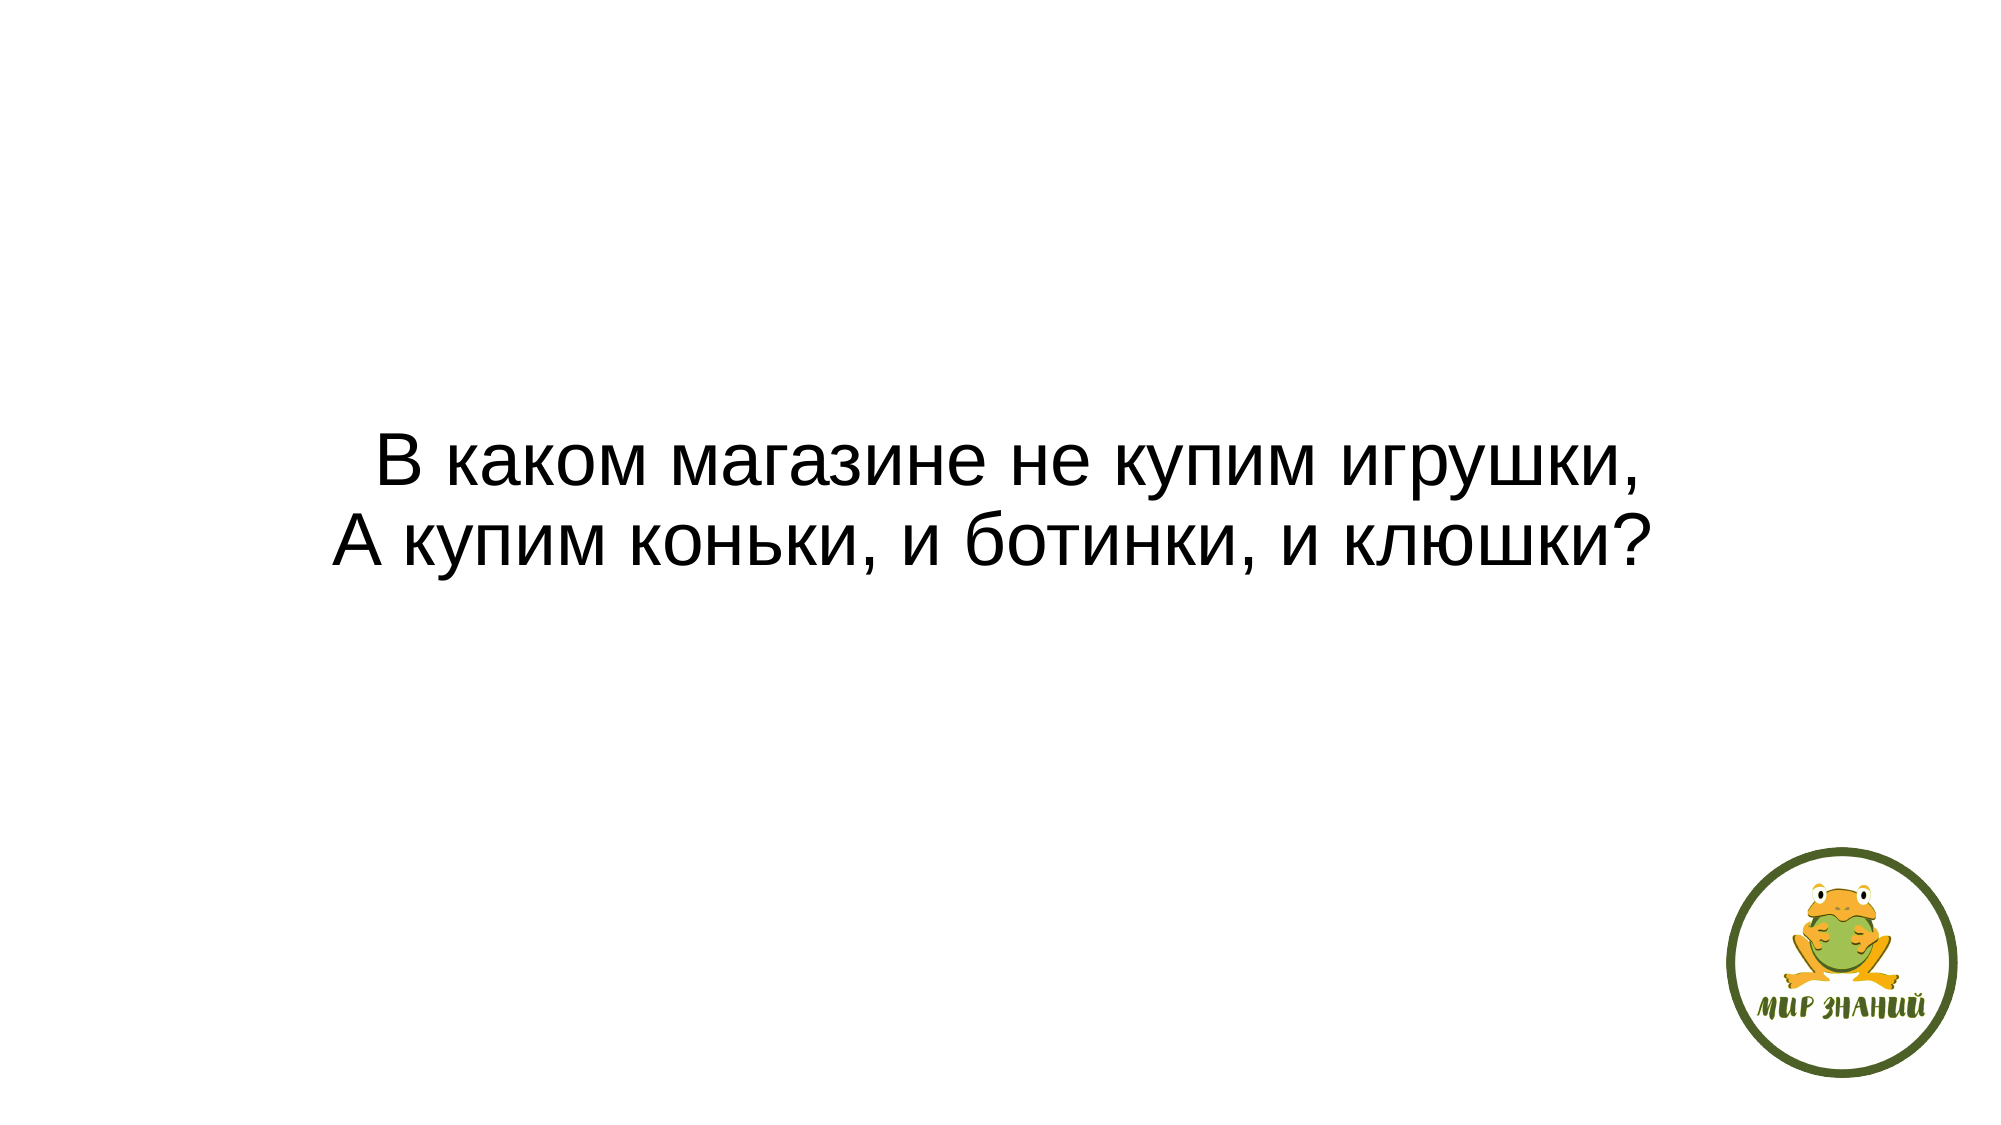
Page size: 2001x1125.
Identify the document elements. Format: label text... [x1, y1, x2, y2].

title В каком магазине не купим игрушки, А купим коньки, и ботинки, и клюшки? [317, 412, 2000, 631]
picture [1726, 847, 1958, 1078]
